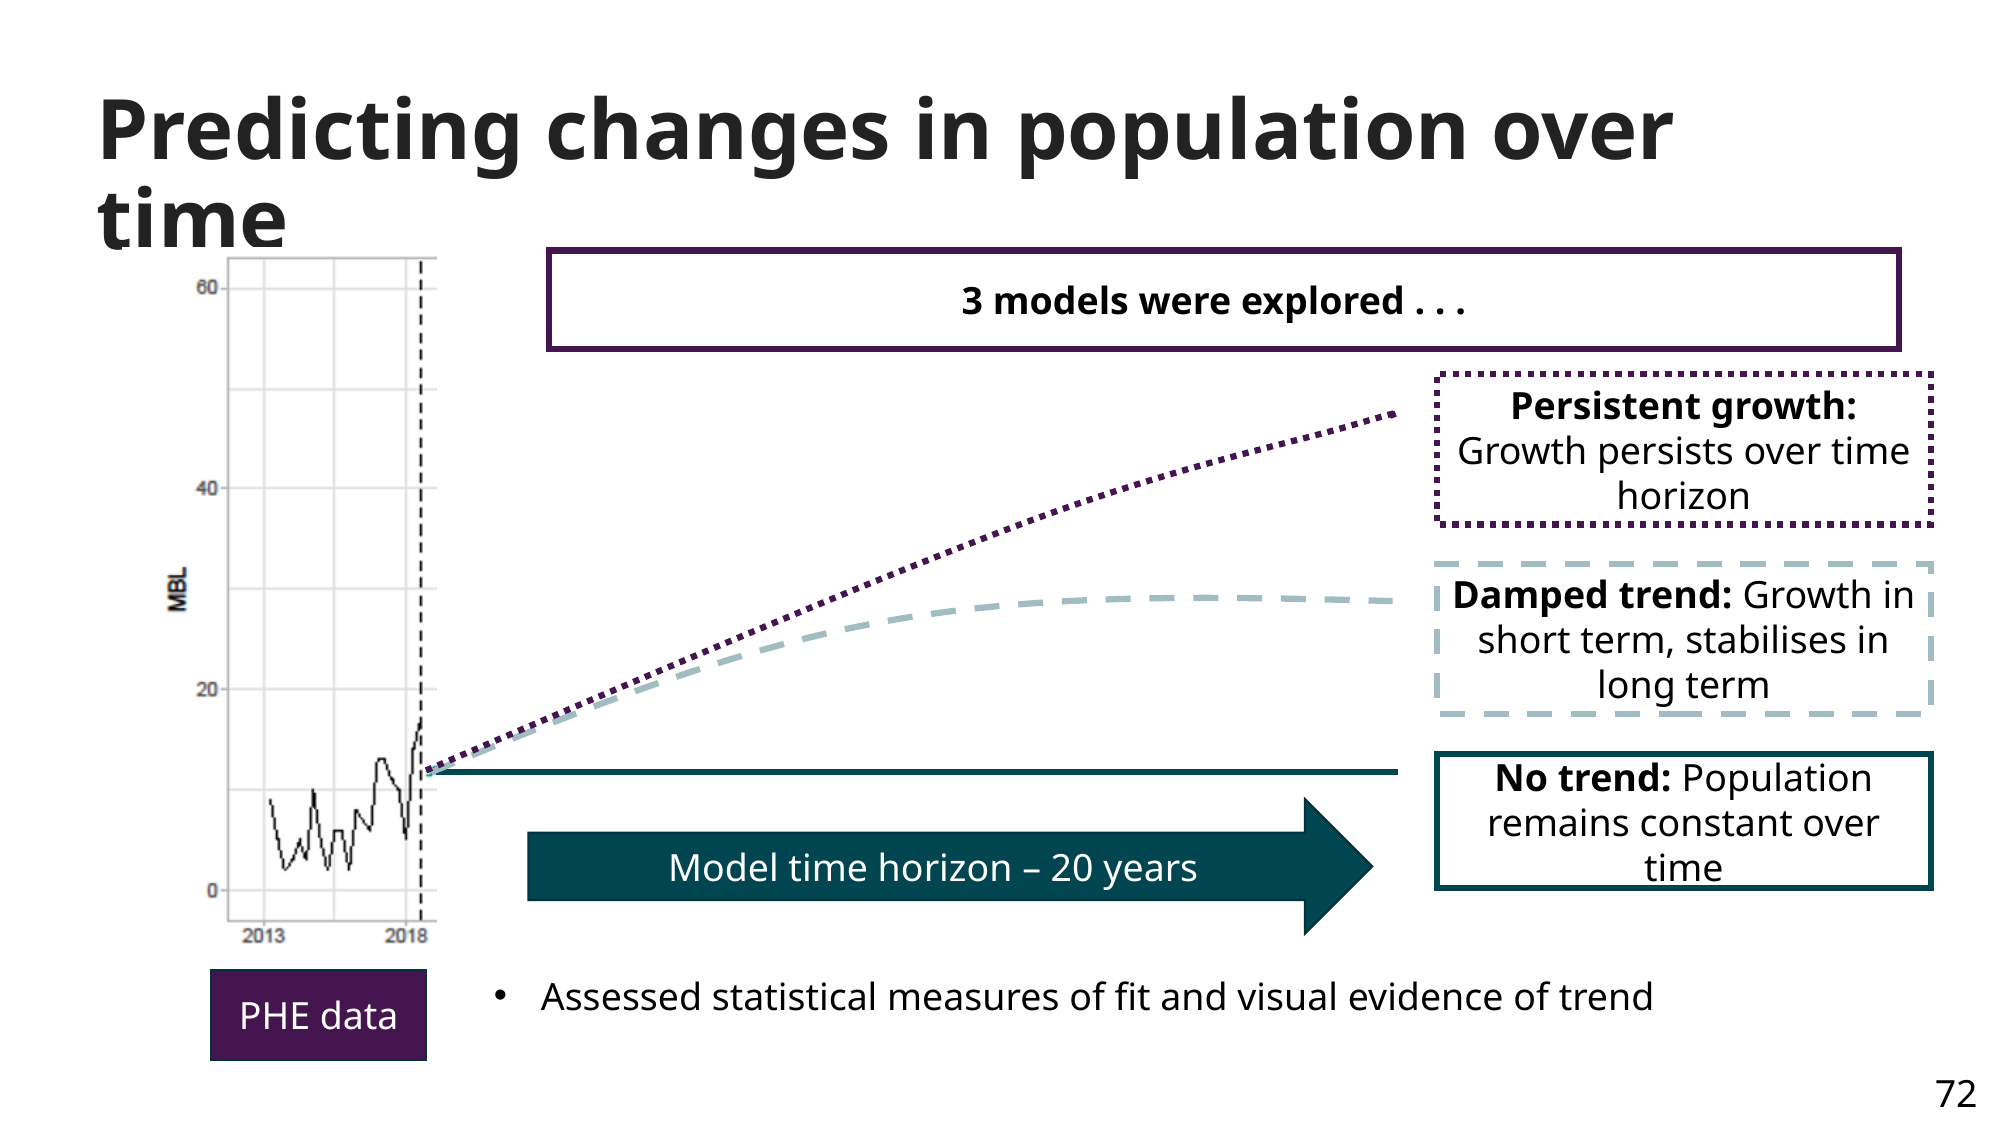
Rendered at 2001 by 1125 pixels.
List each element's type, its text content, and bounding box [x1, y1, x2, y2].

text_box No trend: Population remains constant over time [1436, 753, 1932, 889]
subtitle Assessed statistical measures of fit and visual evidence of trend [478, 942, 1878, 1080]
title Predicting changes in population over time [81, 79, 1899, 290]
picture [122, 247, 437, 964]
text_box [437, 596, 1393, 772]
text_box Persistent growth: Growth persists over time horizon [1436, 373, 1932, 525]
text_box PHE data [210, 969, 427, 1061]
text_box 3 models were explored . . . [548, 249, 1900, 350]
text_box Damped trend: Growth in short term, stabilises in long term [1436, 563, 1932, 715]
text_box [437, 411, 1398, 767]
text_box Model time horizon – 20 years [527, 796, 1374, 937]
